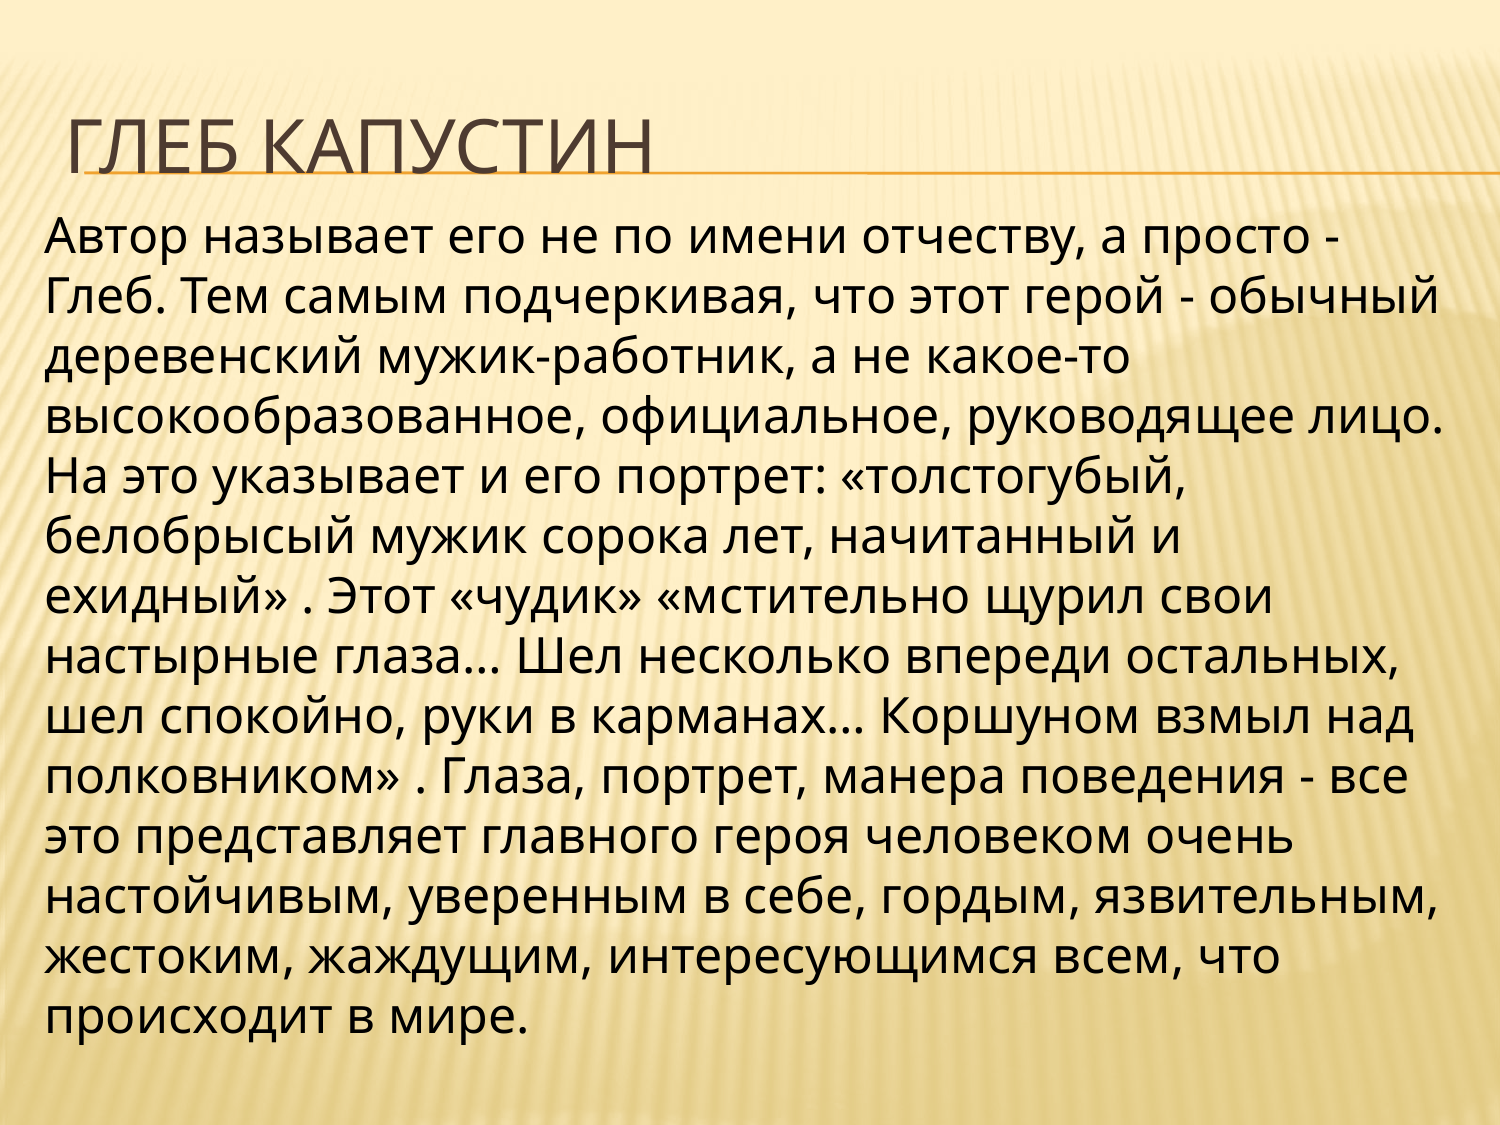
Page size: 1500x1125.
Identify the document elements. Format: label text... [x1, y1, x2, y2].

text_box Автор называет его не по имени отчеству, а просто - Глеб. Тем самым подчеркивая, что этот герой - обычный деревенский мужик-работник, а не какое-то высокообразованное, официальное, руководящее лицо. На это указывает и его портрет: «толстогубый, белобрысый мужик сорока лет, начитанный и ехидный» . Этот «чудик» «мстительно щурил свои настырные глаза… Шел несколько впереди остальных, шел спокойно, руки в карманах… Коршуном взмыл над полковником» . Глаза, портрет, манера поведения - все это представляет главного героя человеком очень настойчивым, уверенным в себе, гордым, язвительным, жестоким, жаждущим, интересующимся всем, что происходит в мире. [29, 196, 1471, 1111]
title Глеб Капустин [49, 75, 1475, 213]
